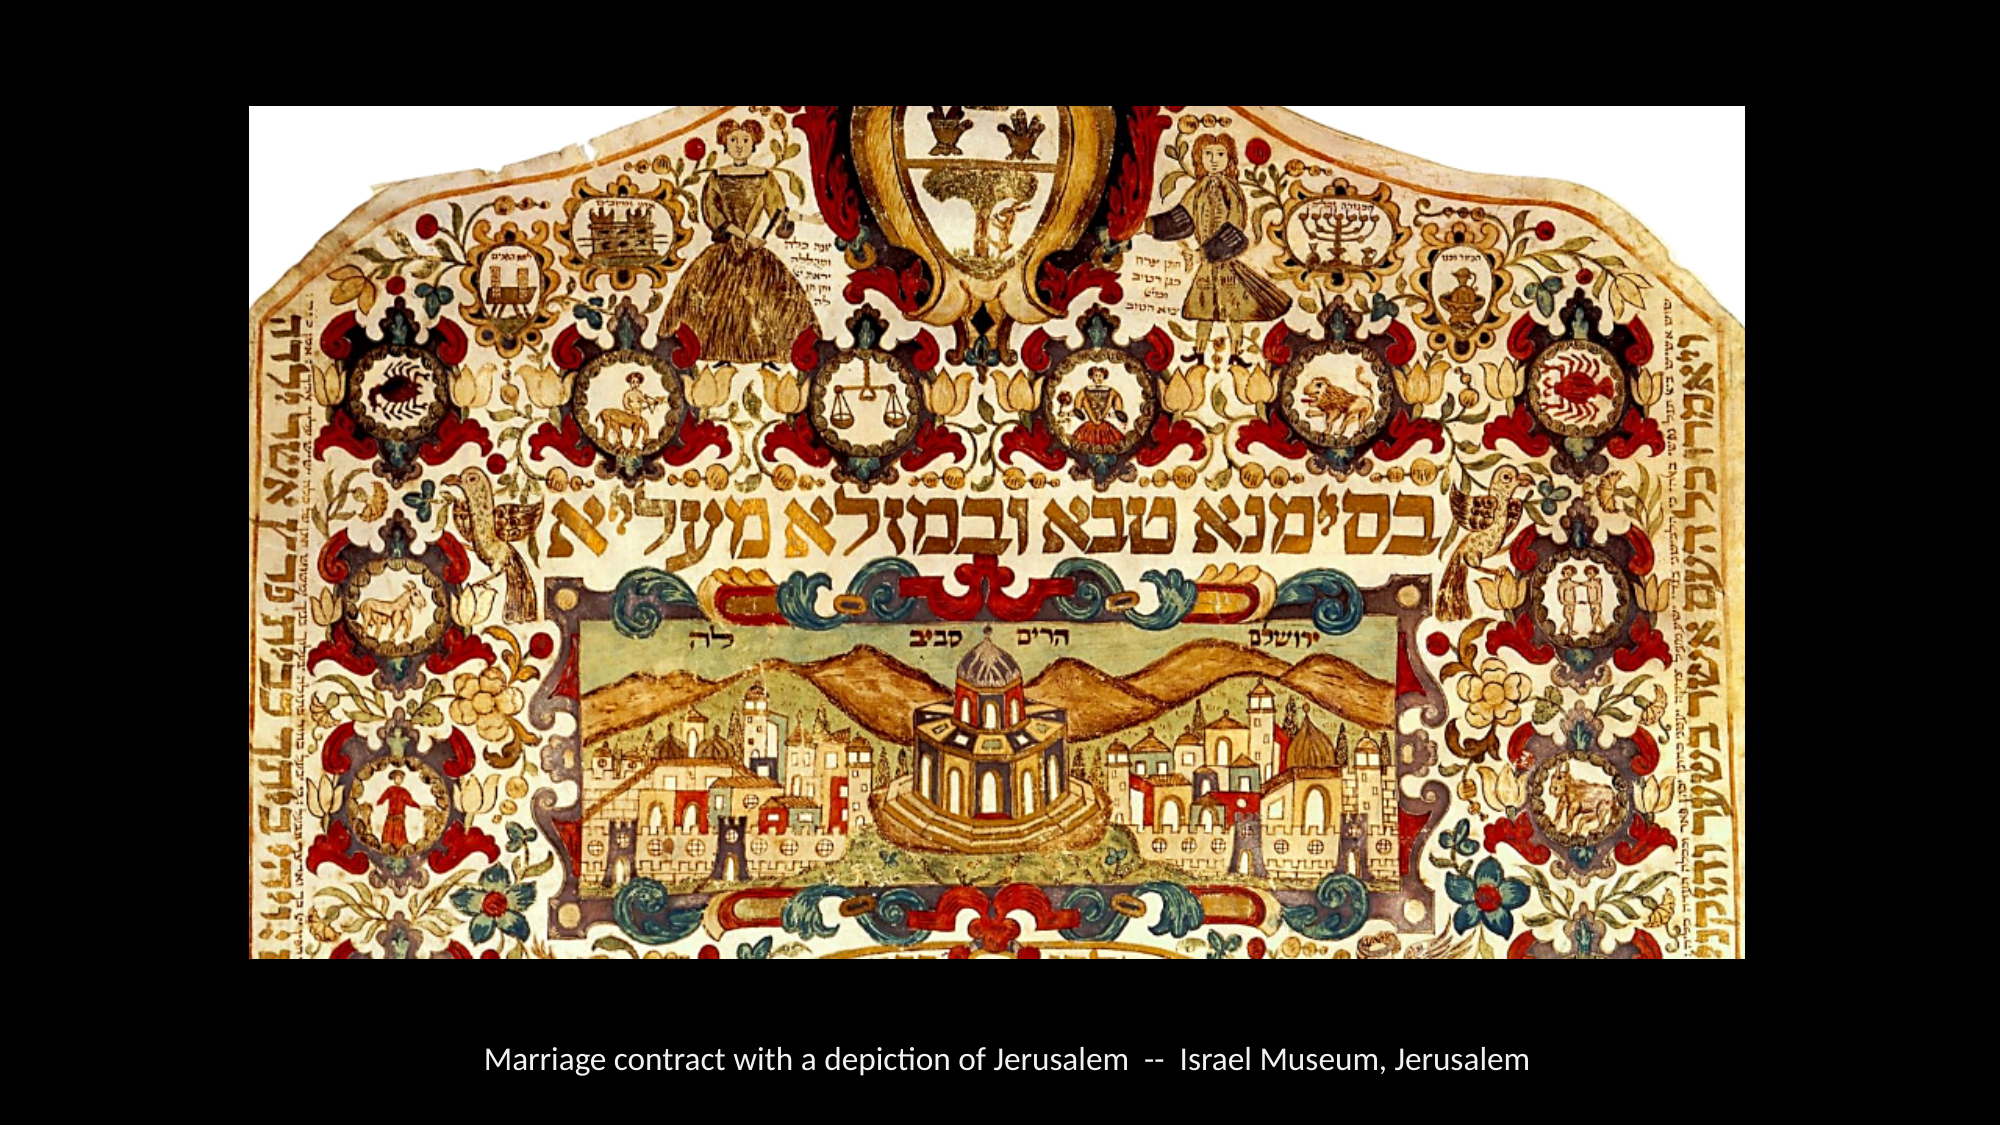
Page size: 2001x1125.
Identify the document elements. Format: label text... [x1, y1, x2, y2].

text_box Marriage contract with a depiction of Jerusalem -- Israel Museum, Jerusalem [287, 1030, 1729, 1085]
picture [249, 106, 1745, 960]
